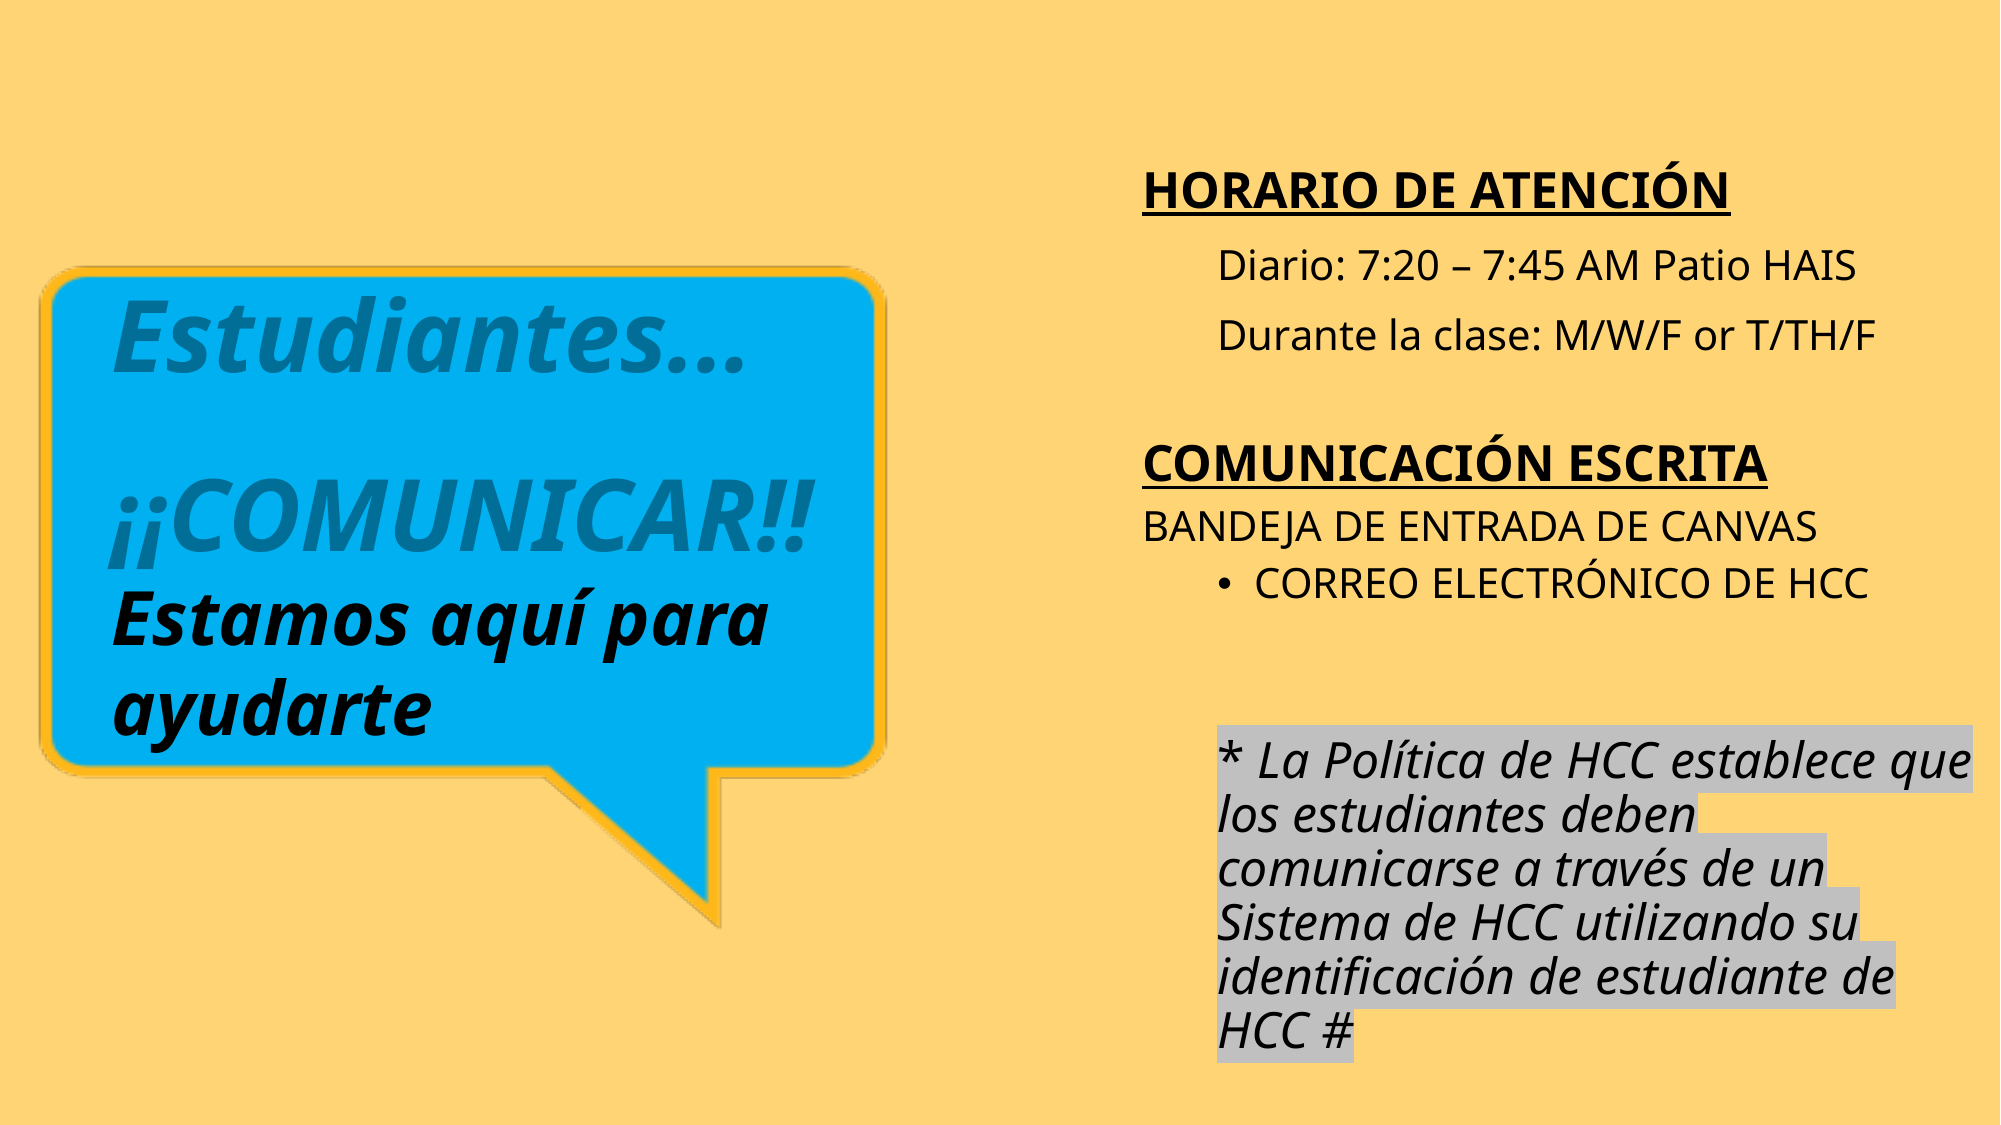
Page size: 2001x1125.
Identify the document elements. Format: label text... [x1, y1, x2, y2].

list HORARIO DE ATENCIÓN Diario: 7:20 – 7:45 AM Patio HAIS Durante la clase: M/W/F or T/TH/F COMUNICACIÓN ESCRITA BANDEJA DE ENTRADA DE CANVAS CORREO ELECTRÓNICO DE HCC * La Política de HCC establece que los estudiantes deben comunicarse a través de un Sistema de HCC utilizando su identificación de estudiante de HCC # [1052, 127, 2000, 1125]
picture [0, 95, 1053, 1093]
